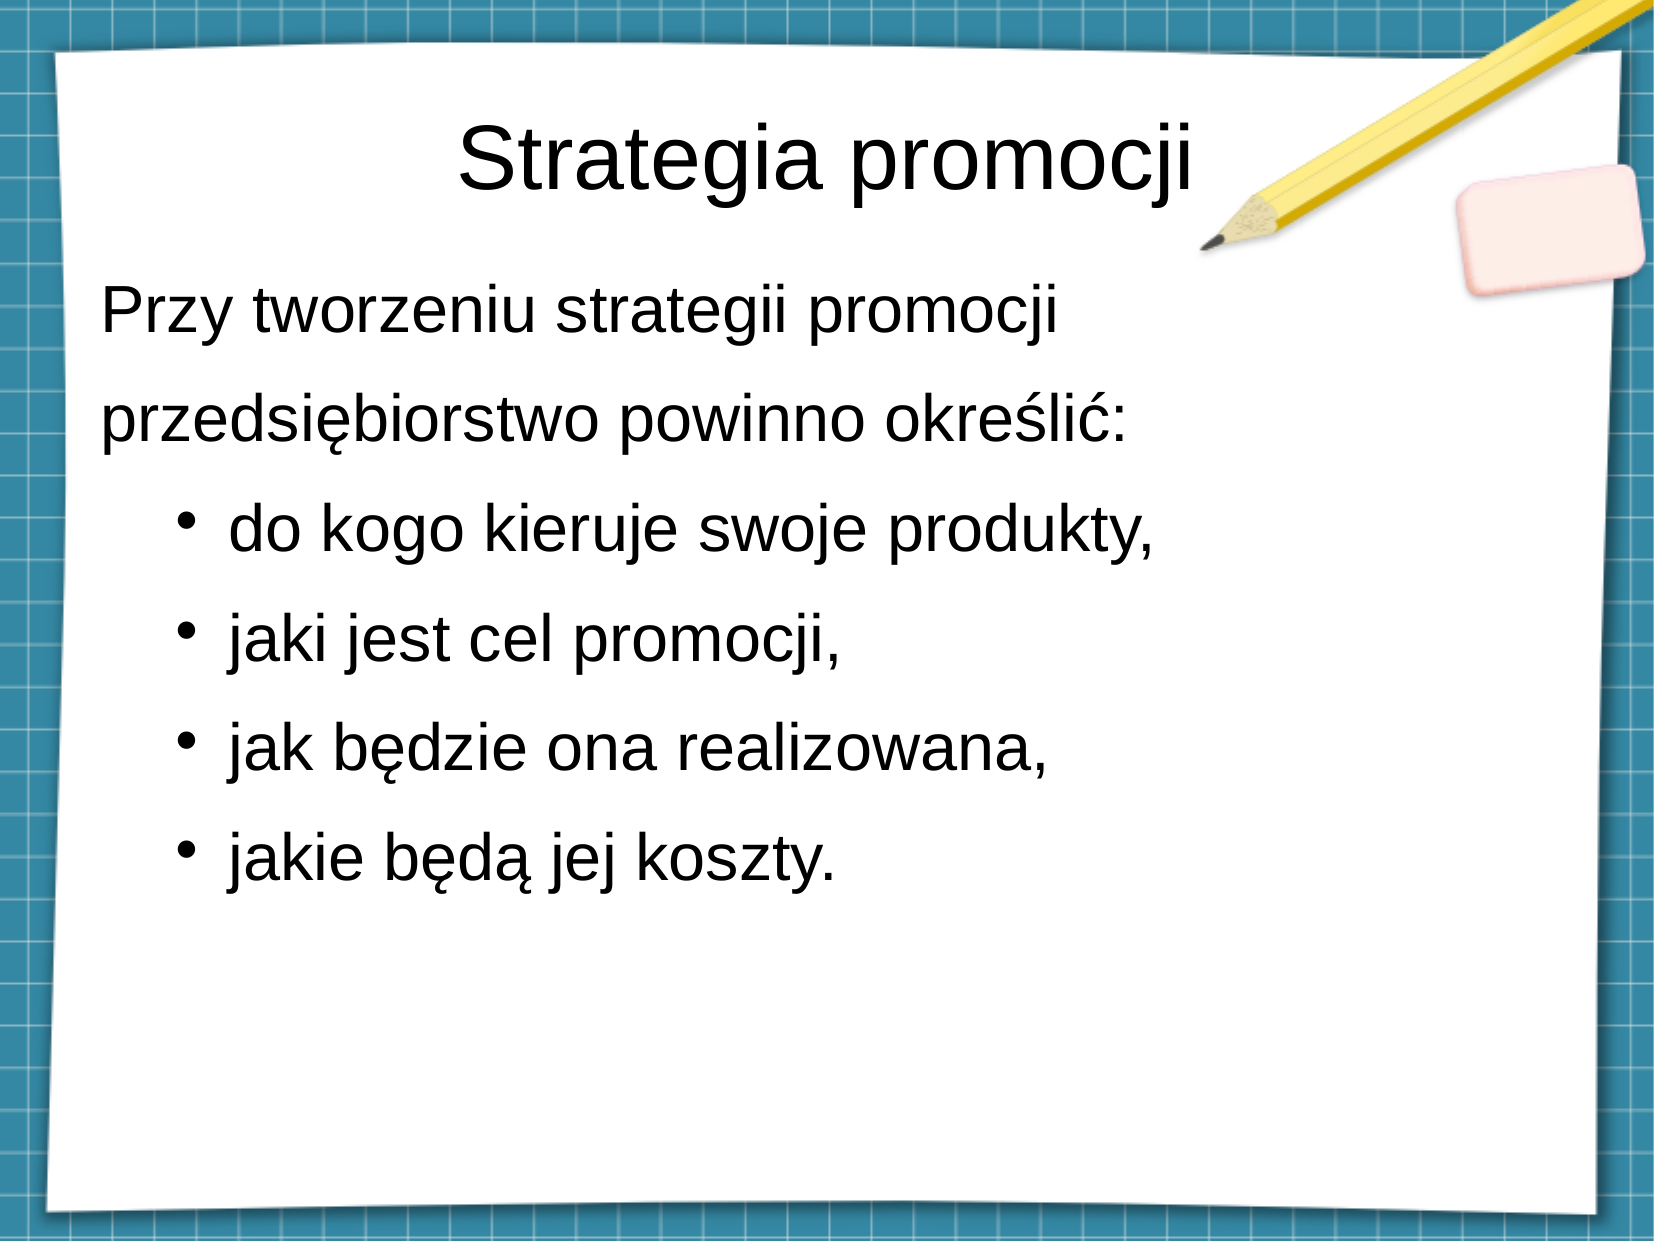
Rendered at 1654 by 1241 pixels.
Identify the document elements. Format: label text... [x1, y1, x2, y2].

text_box Strategia promocji [82, 49, 1571, 257]
picture [0, 0, 1654, 1241]
text_box Przy tworzeniu strategii promocji przedsiębiorstwo powinno określić: do kogo kieruje swoje produkty, jaki jest cel promocji, jak będzie ona realizowana, jakie będą jej koszty. [82, 265, 1571, 1010]
